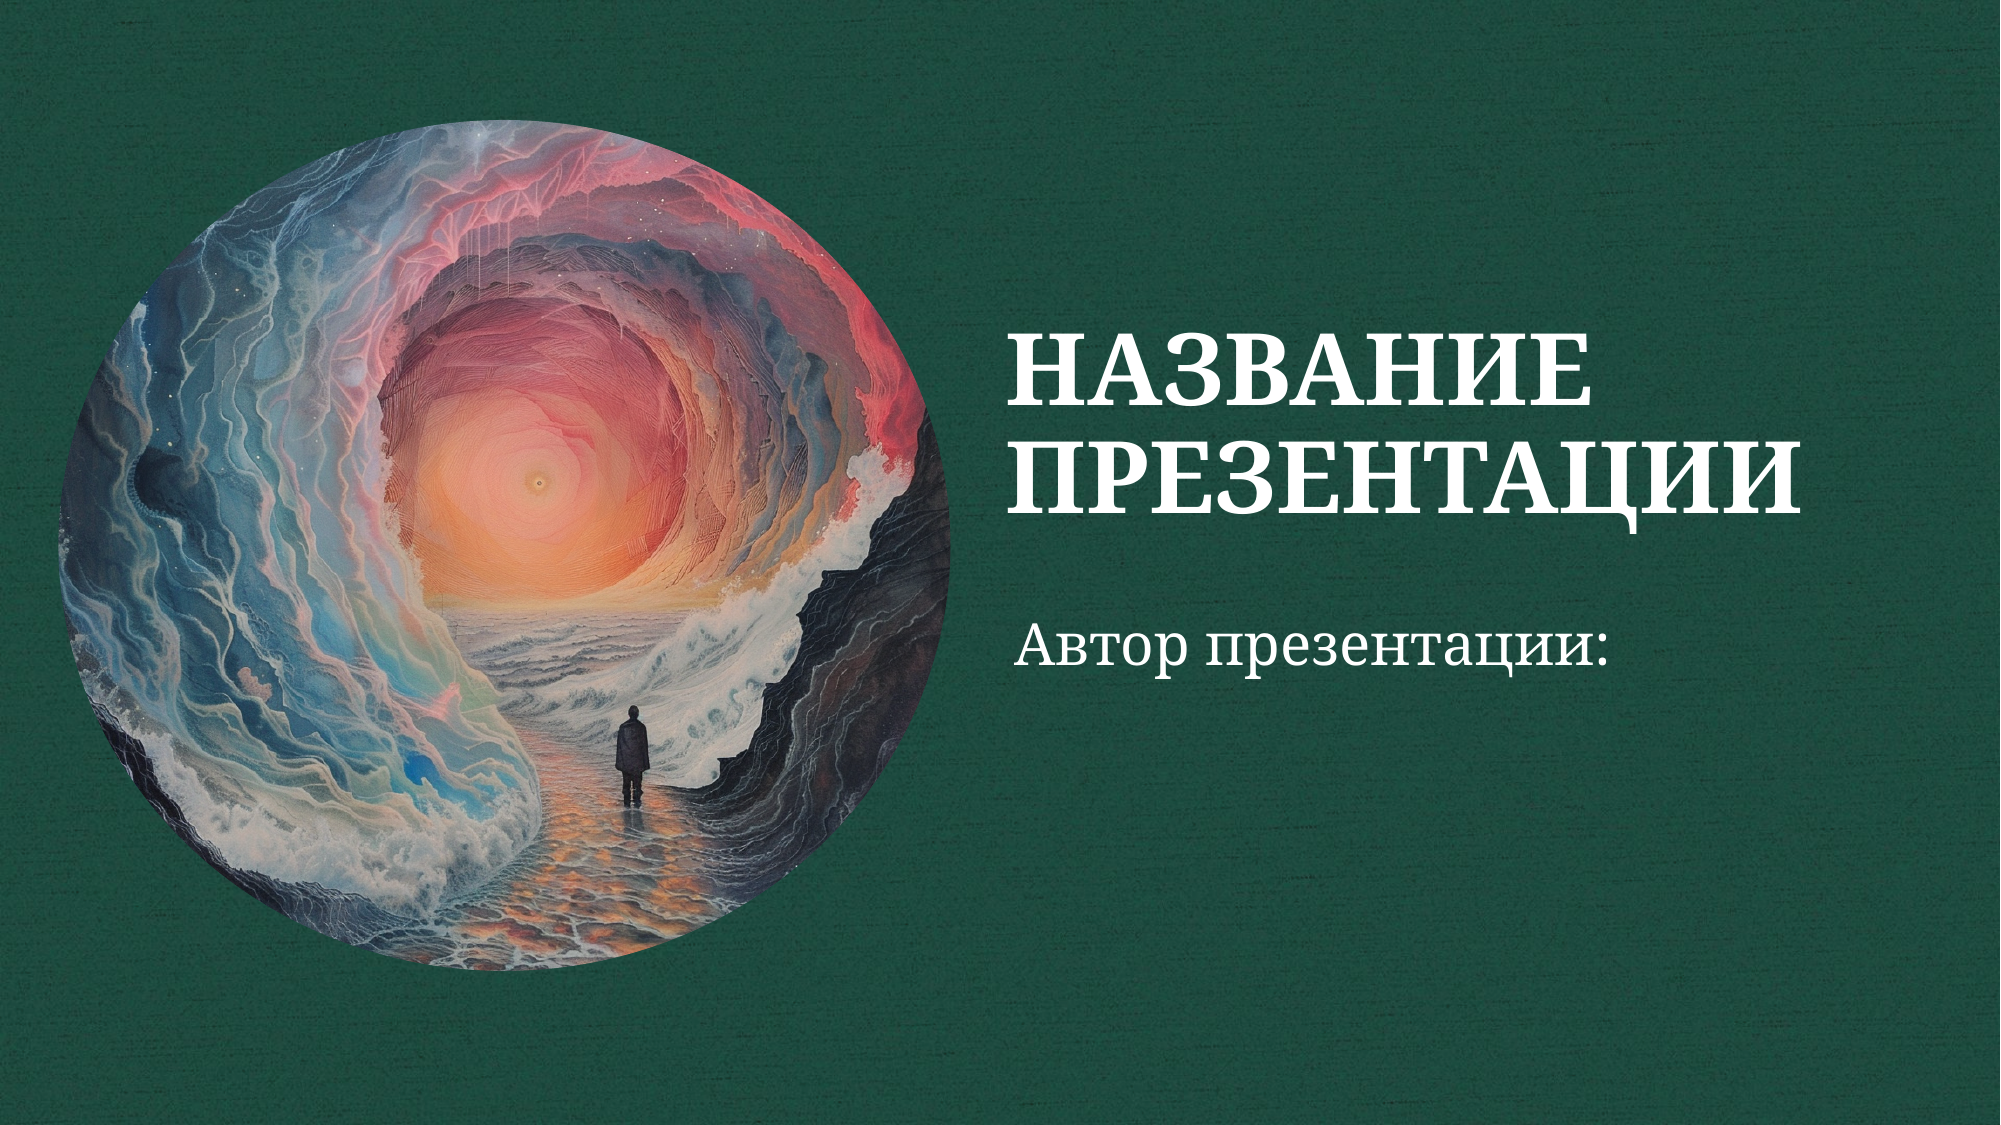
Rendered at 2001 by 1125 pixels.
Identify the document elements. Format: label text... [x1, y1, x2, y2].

text_box Автор презентации: [999, 599, 1793, 685]
picture [58, 119, 951, 971]
text_box НАЗВАНИЕ ПРЕЗЕНТАЦИИ [990, 312, 1953, 601]
